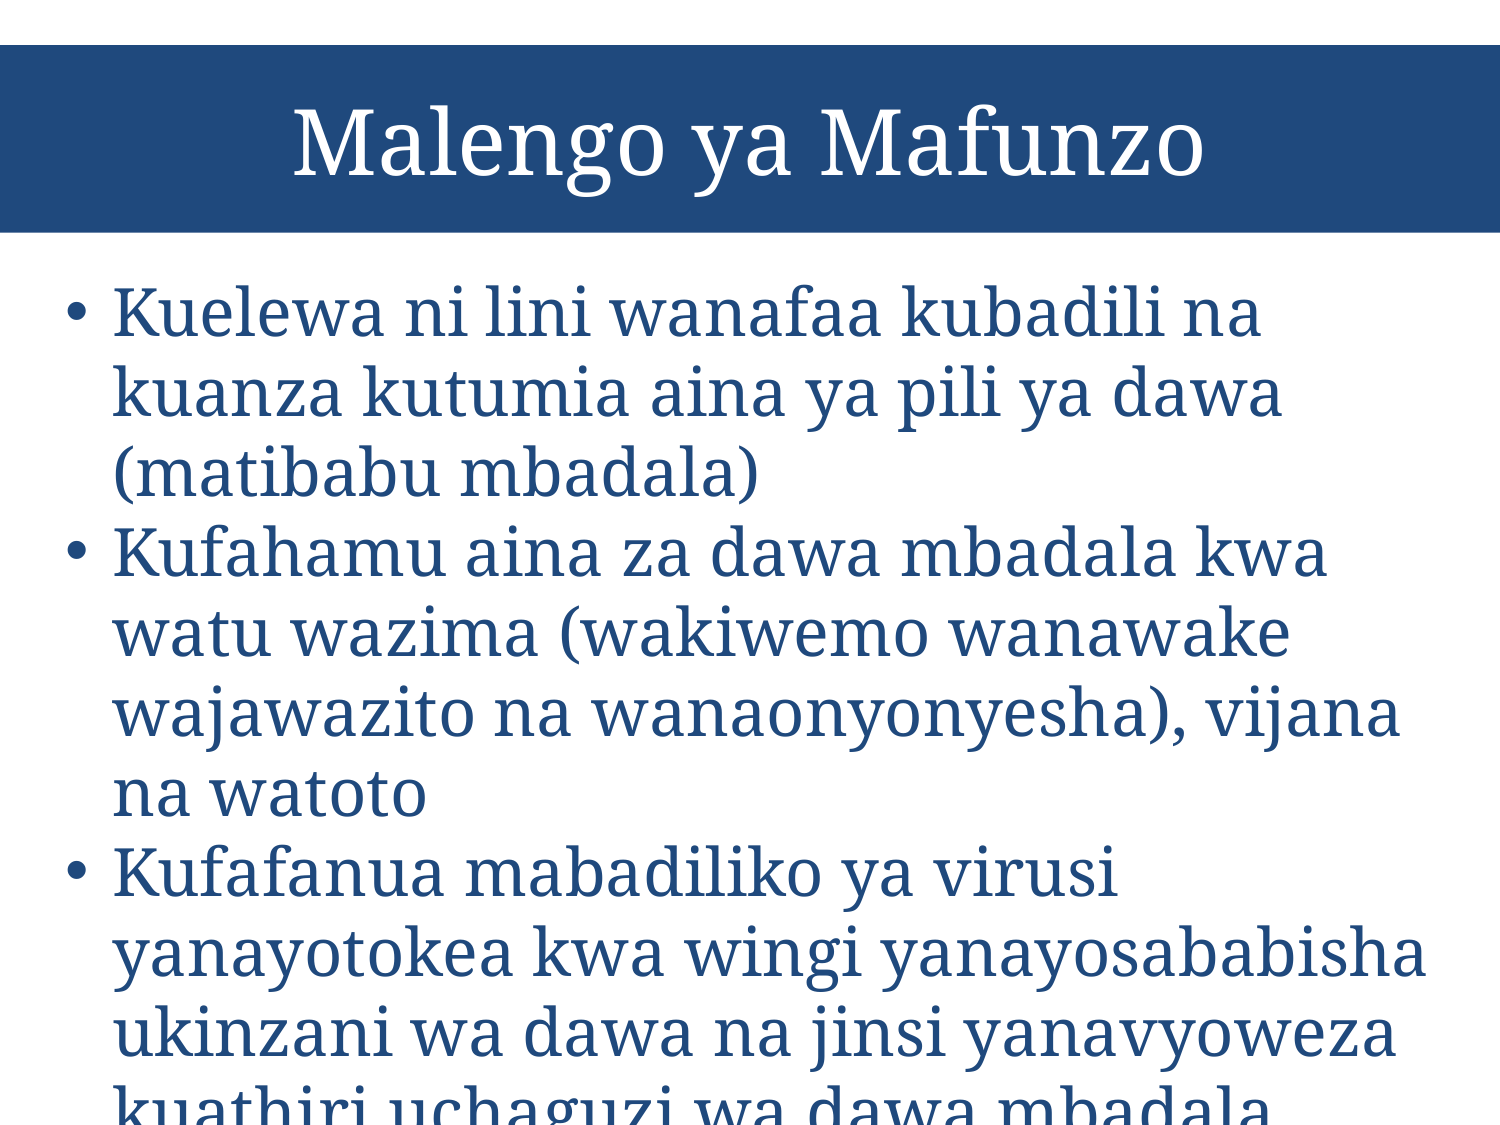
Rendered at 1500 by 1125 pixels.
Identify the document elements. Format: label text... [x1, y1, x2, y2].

text_box Kuelewa ni lini wanafaa kubadili na kuanza kutumia aina ya pili ya dawa (matibabu mbadala) Kufahamu aina za dawa mbadala kwa watu wazima (wakiwemo wanawake wajawazito na wanaonyonyesha), vijana na watoto Kufafanua mabadiliko ya virusi yanayotokea kwa wingi yanayosababisha ukinzani wa dawa na jinsi yanavyoweza kuathiri uchaguzi wa dawa mbadala Kufahamu sifa za dawa mbadala za aina ya pili ambazo hutumiwa sana [50, 262, 1451, 1125]
title Malengo ya Mafunzo [0, 45, 1500, 233]
